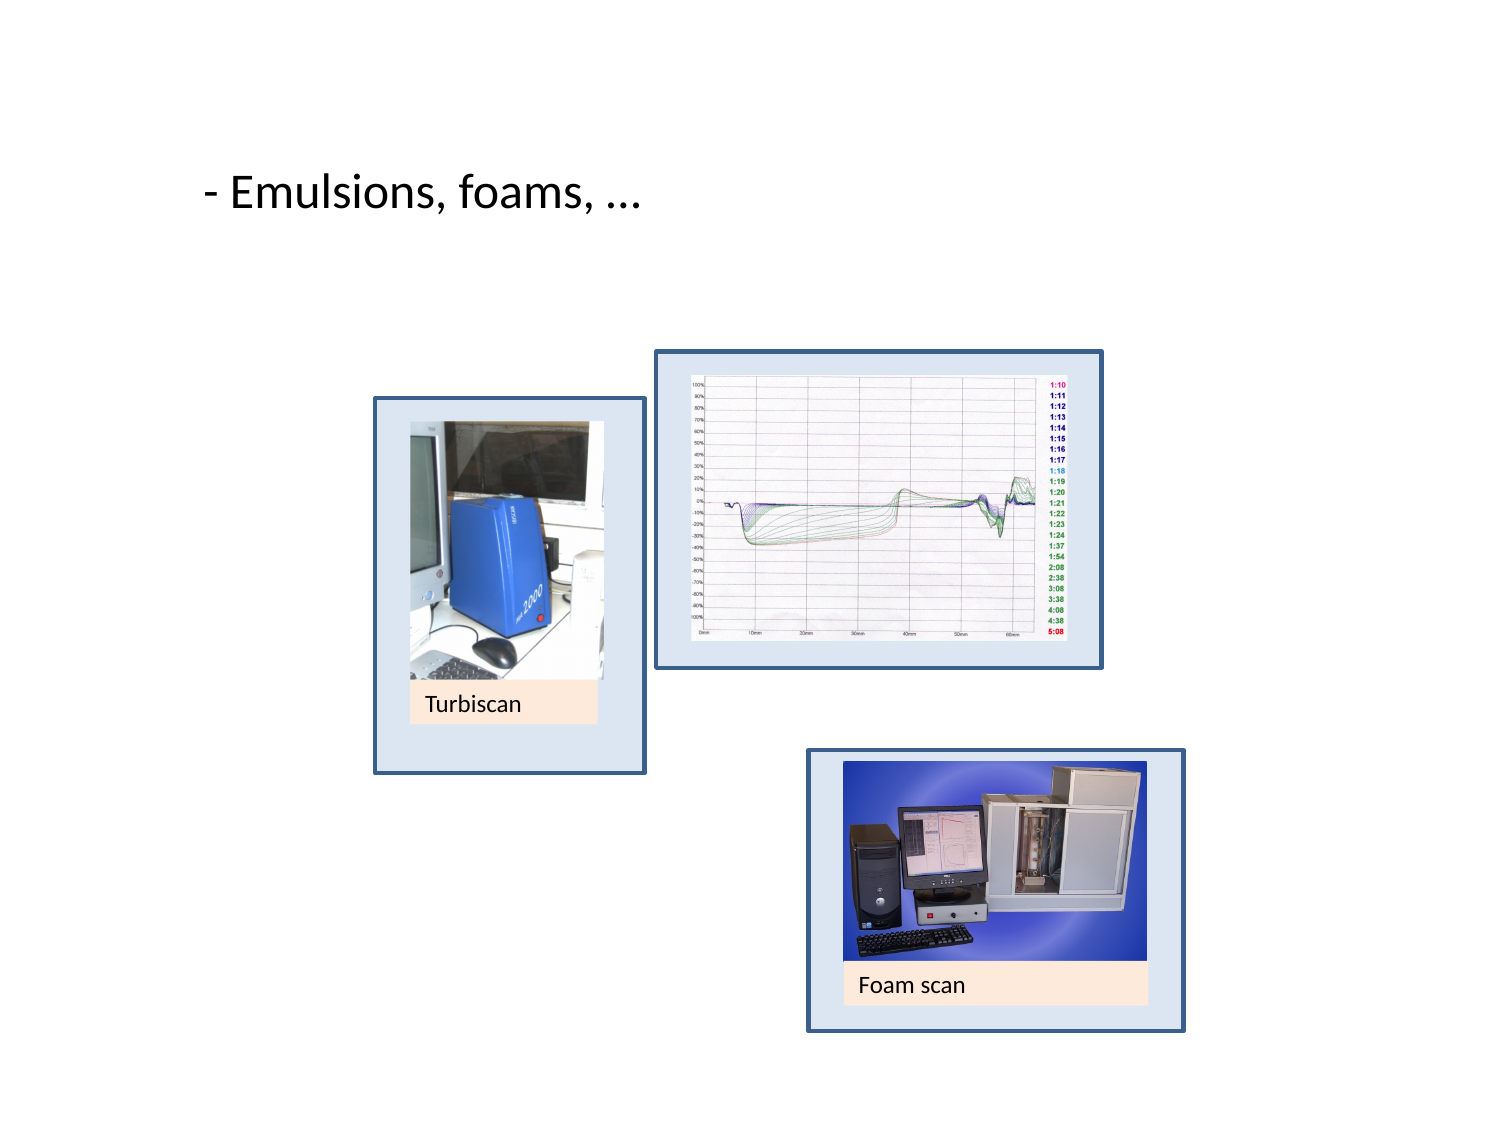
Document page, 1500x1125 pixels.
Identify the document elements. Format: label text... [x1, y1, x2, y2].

picture [691, 374, 1068, 641]
text_box - Emulsions, foams, … [113, 151, 656, 227]
text_box Foam scan [843, 967, 1149, 1006]
picture [843, 761, 1147, 962]
text_box Turbiscan [410, 679, 598, 725]
picture [377, 422, 636, 680]
text_box [373, 396, 647, 775]
text_box [654, 349, 1104, 670]
text_box [806, 748, 1186, 1033]
